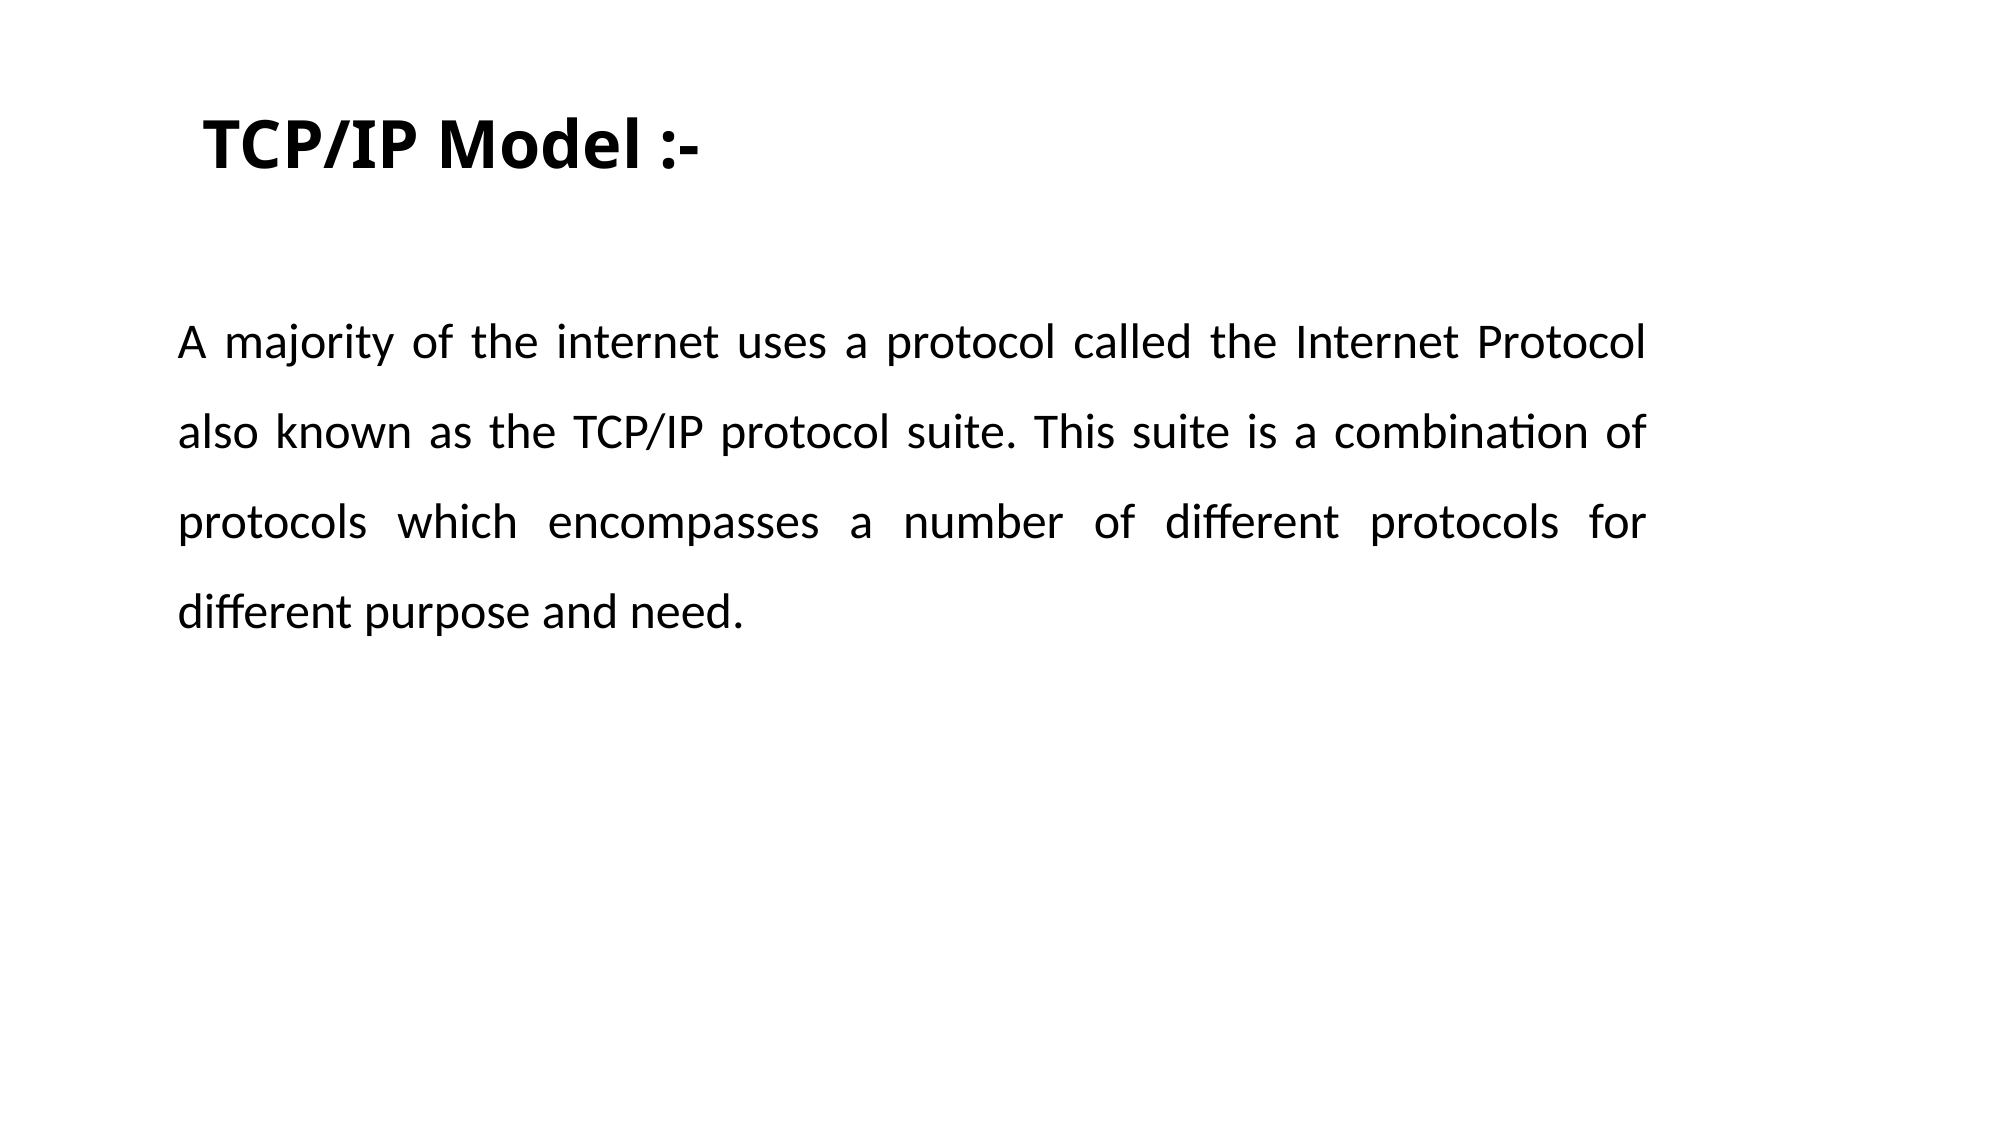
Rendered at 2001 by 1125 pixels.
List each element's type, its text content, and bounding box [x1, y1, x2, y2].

title TCP/IP Model :- [187, 112, 1688, 271]
subtitle A majority of the internet uses a protocol called the Internet Protocol also known as the TCP/IP protocol suite. This suite is a combination of protocols which encompasses a number of different protocols for different purpose and need. [162, 270, 1663, 737]
